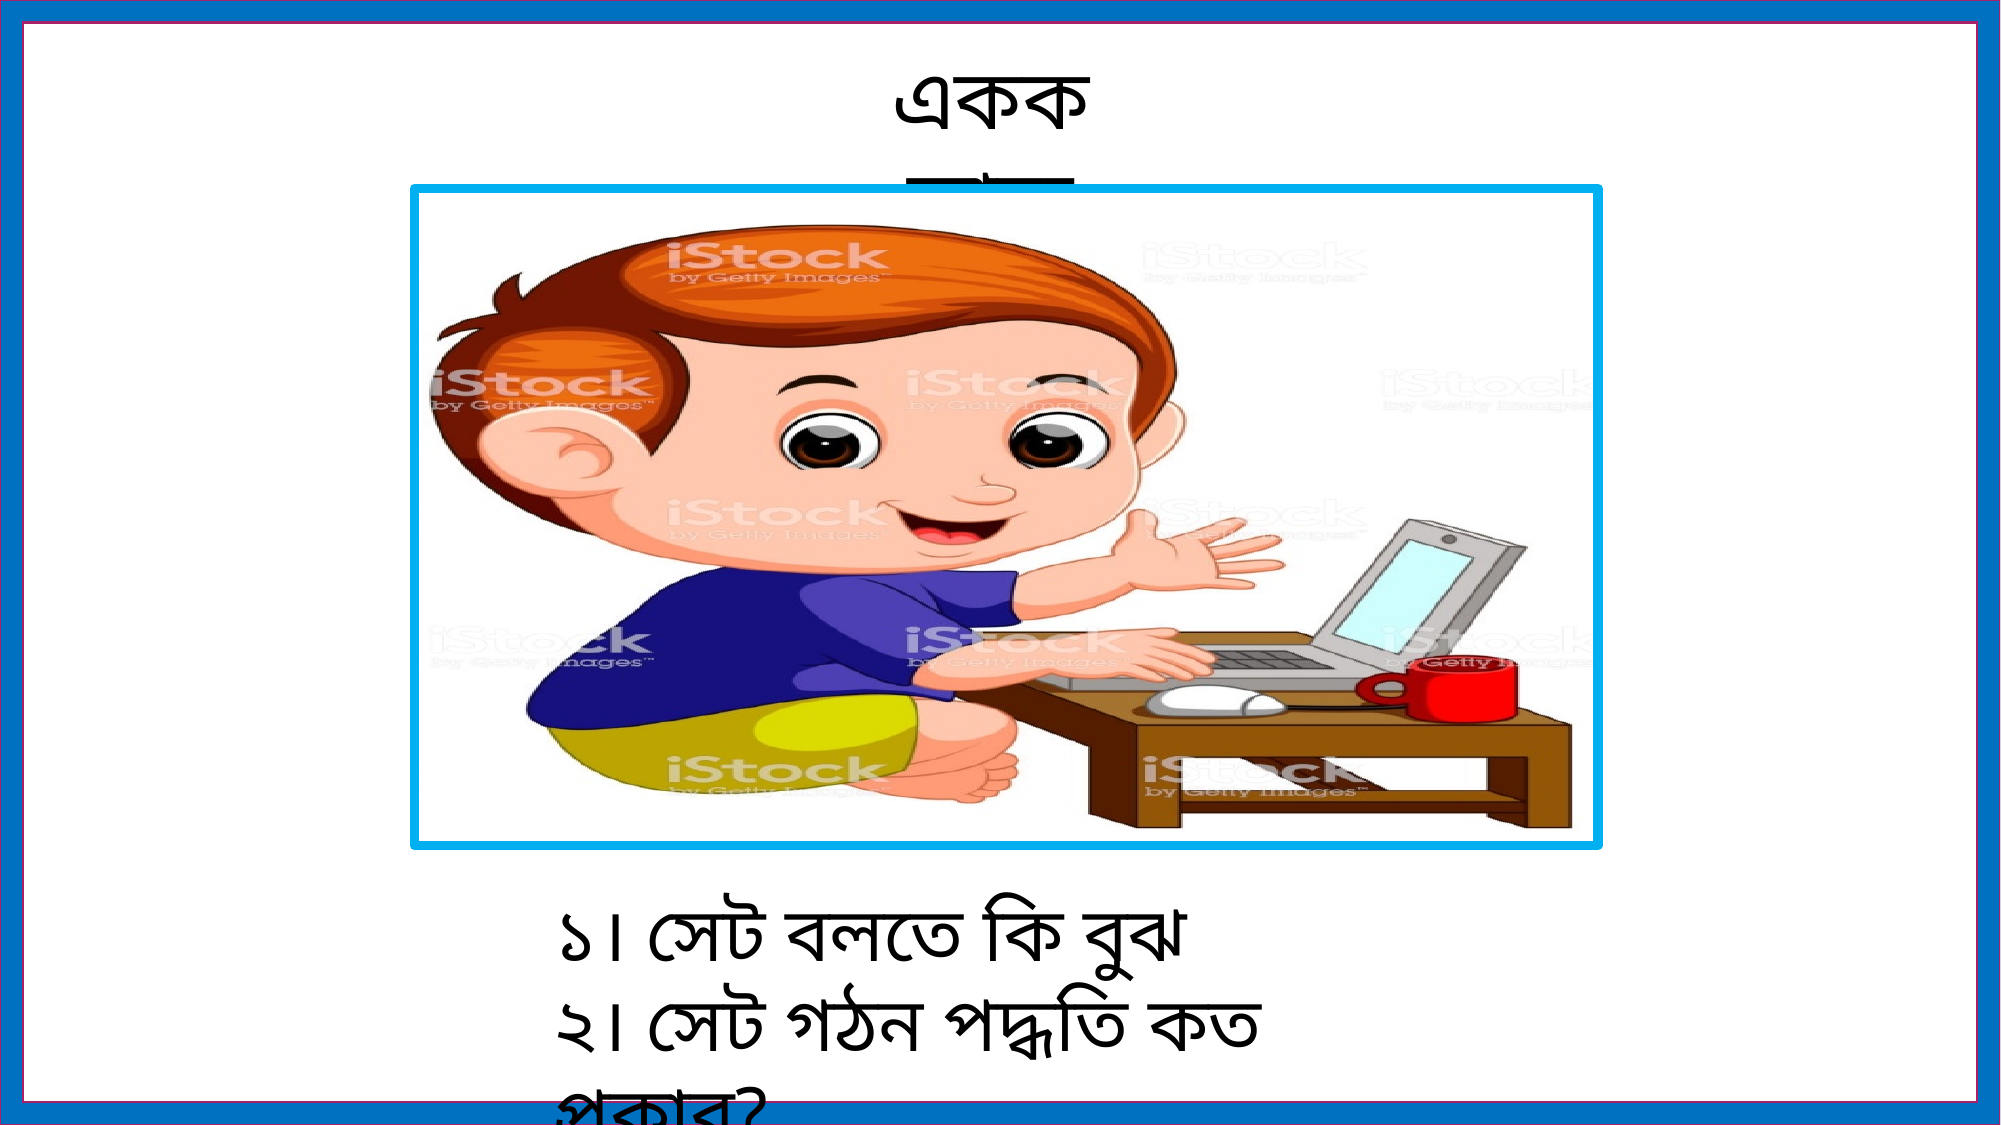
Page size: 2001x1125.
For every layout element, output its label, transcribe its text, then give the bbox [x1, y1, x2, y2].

picture [420, 194, 1592, 840]
text_box ১। সেট বলতে কি বুঝ ২। সেট গঠন পদ্ধতি কত প্রকার? [538, 879, 1474, 1125]
text_box একক কাজ [821, 39, 1160, 184]
